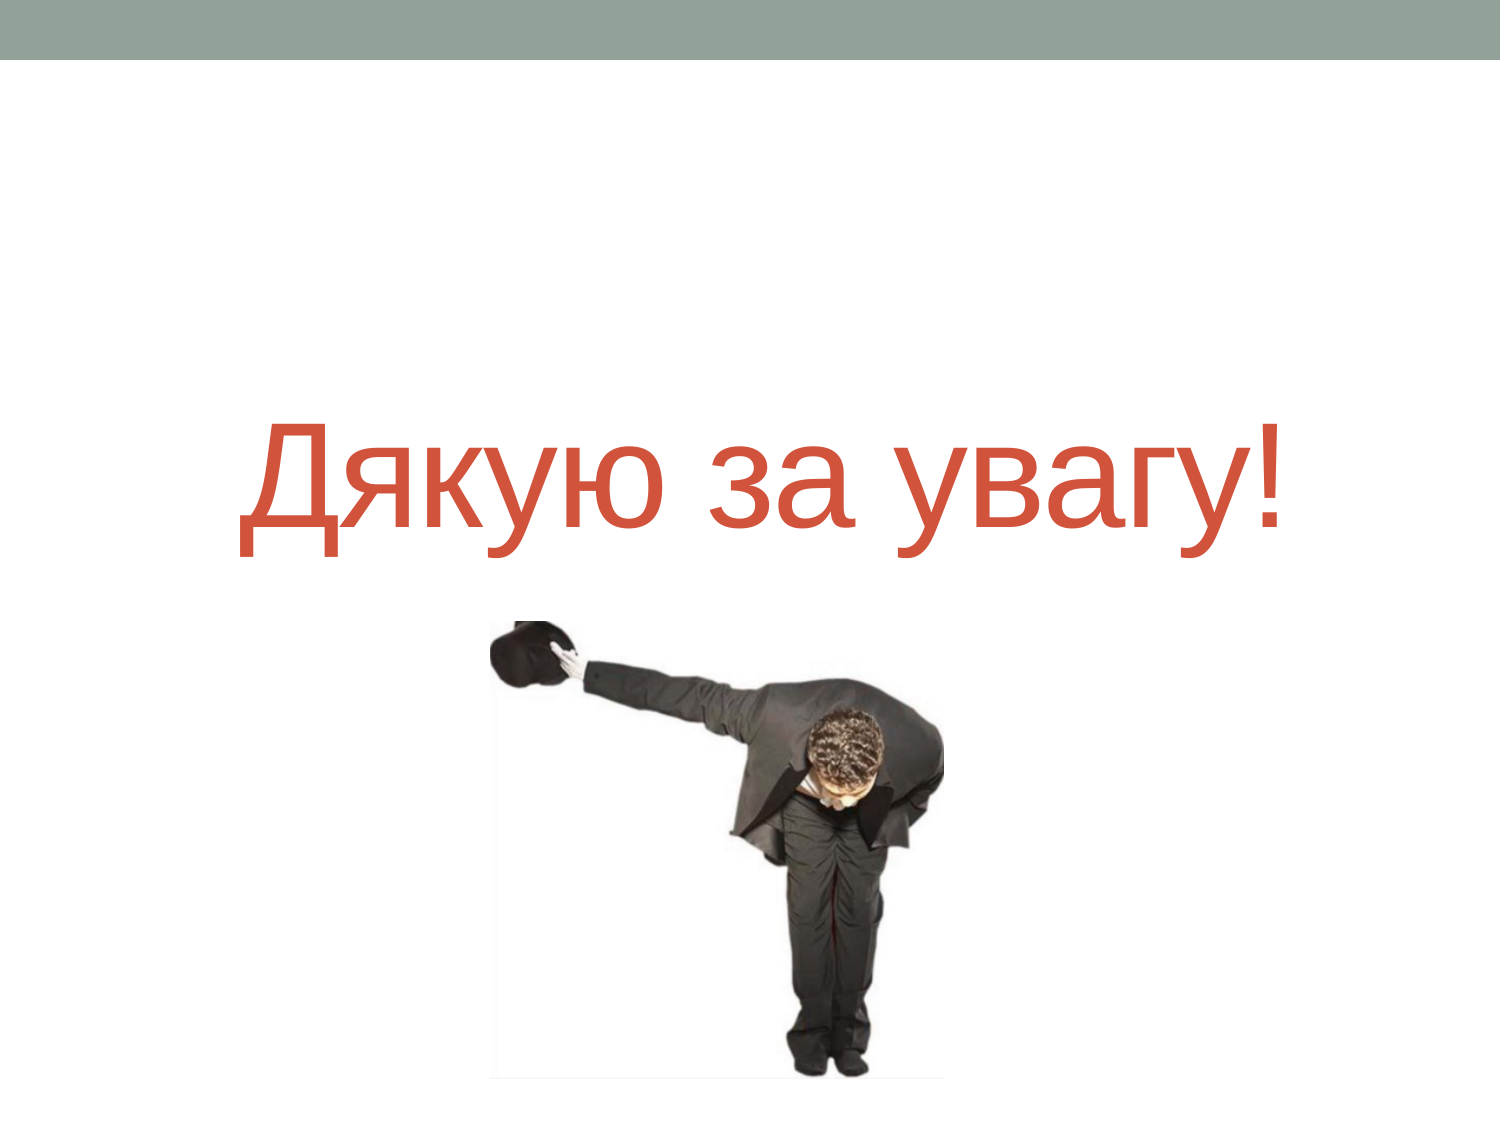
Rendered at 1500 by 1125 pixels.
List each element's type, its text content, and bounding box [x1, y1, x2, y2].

picture [489, 621, 944, 1079]
title Дякую за увагу! [171, 361, 1400, 575]
